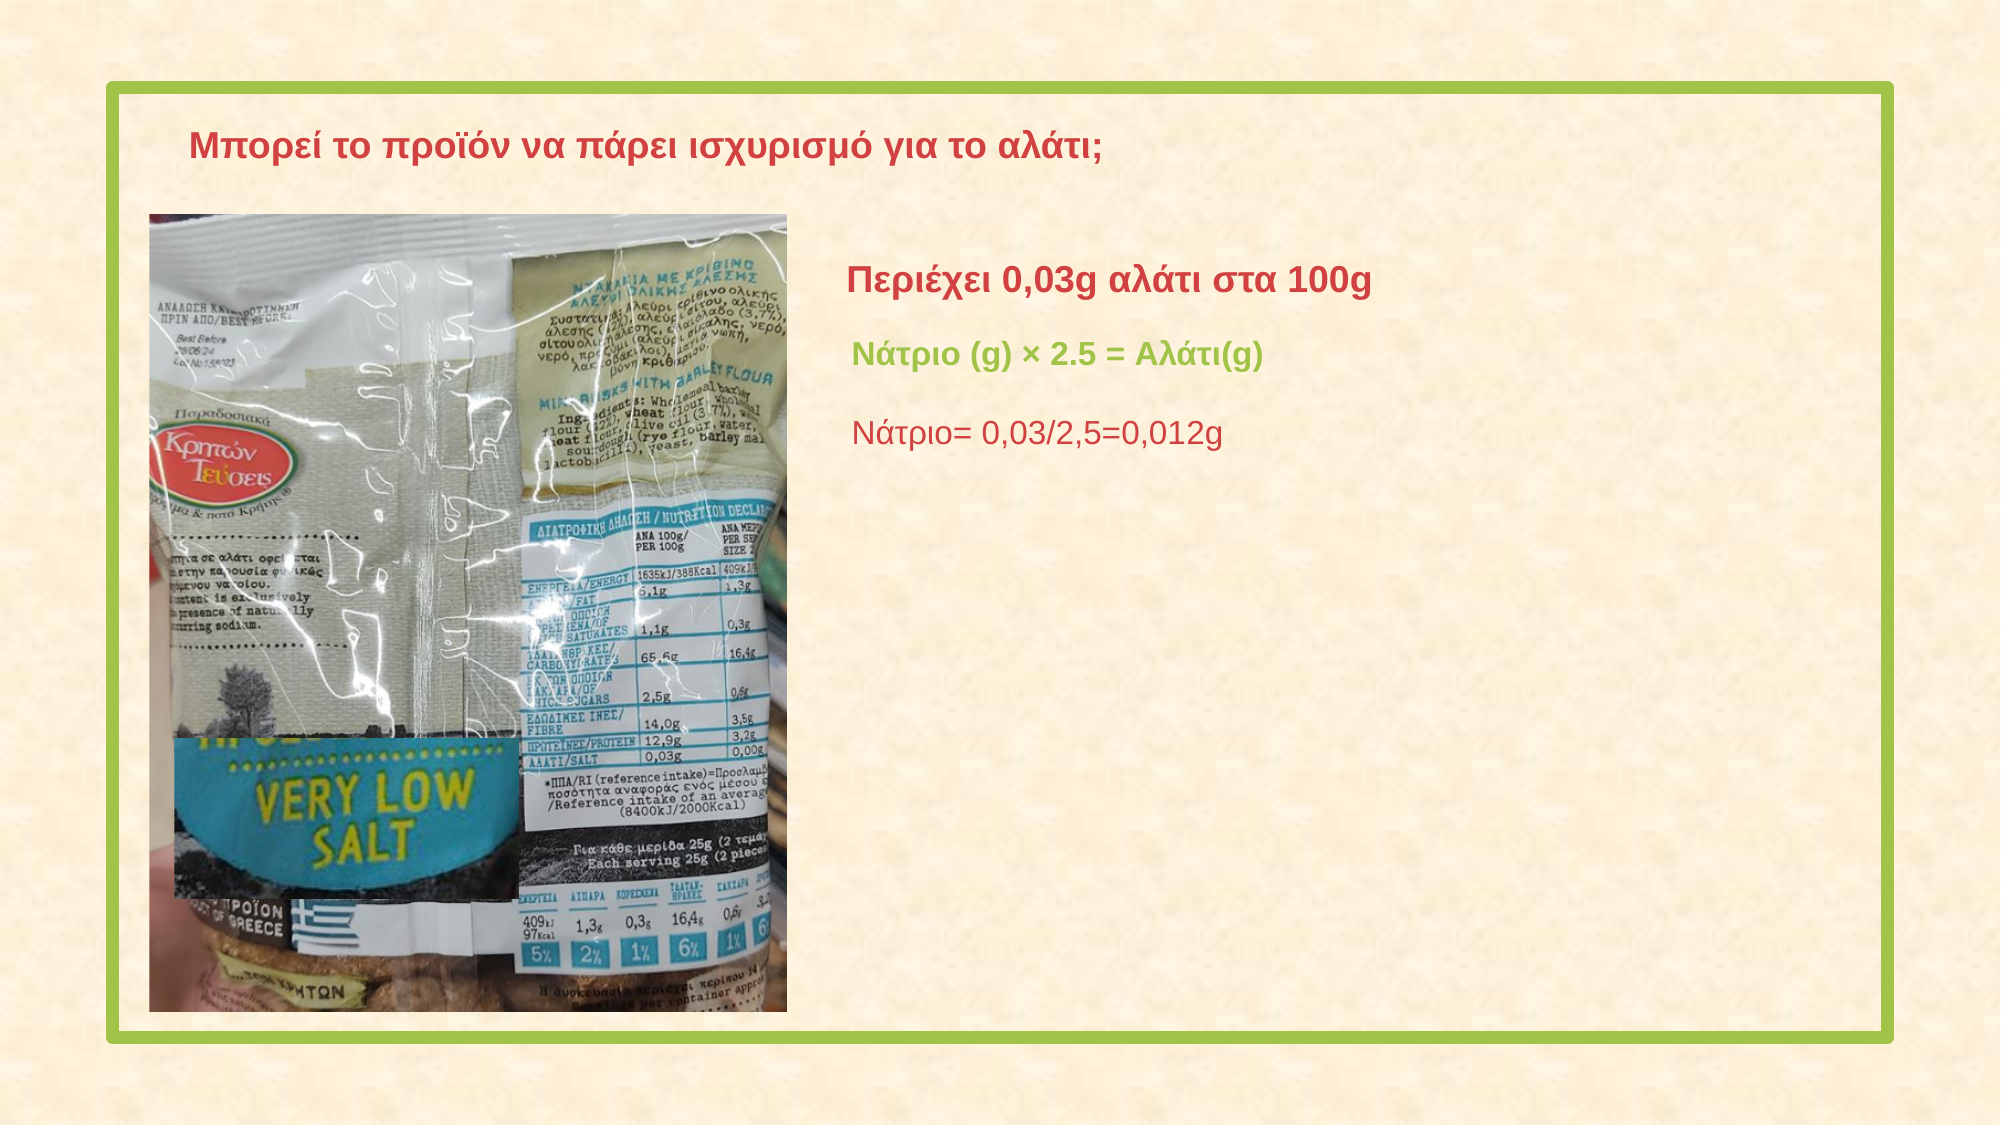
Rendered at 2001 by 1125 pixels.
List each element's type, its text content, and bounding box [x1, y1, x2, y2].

text_box Μπορεί το προϊόν να πάρει ισχυρισμό για το αλάτι; [174, 113, 1175, 173]
text_box Περιέχει 0,03g αλάτι στα 100g [831, 247, 1832, 308]
picture [0, 0, 2001, 1125]
text_box Νάτριο (g) × 2.5 = Αλάτι(g) Νάτριο= 0,03/2,5=0,012g [872, 308, 1832, 511]
